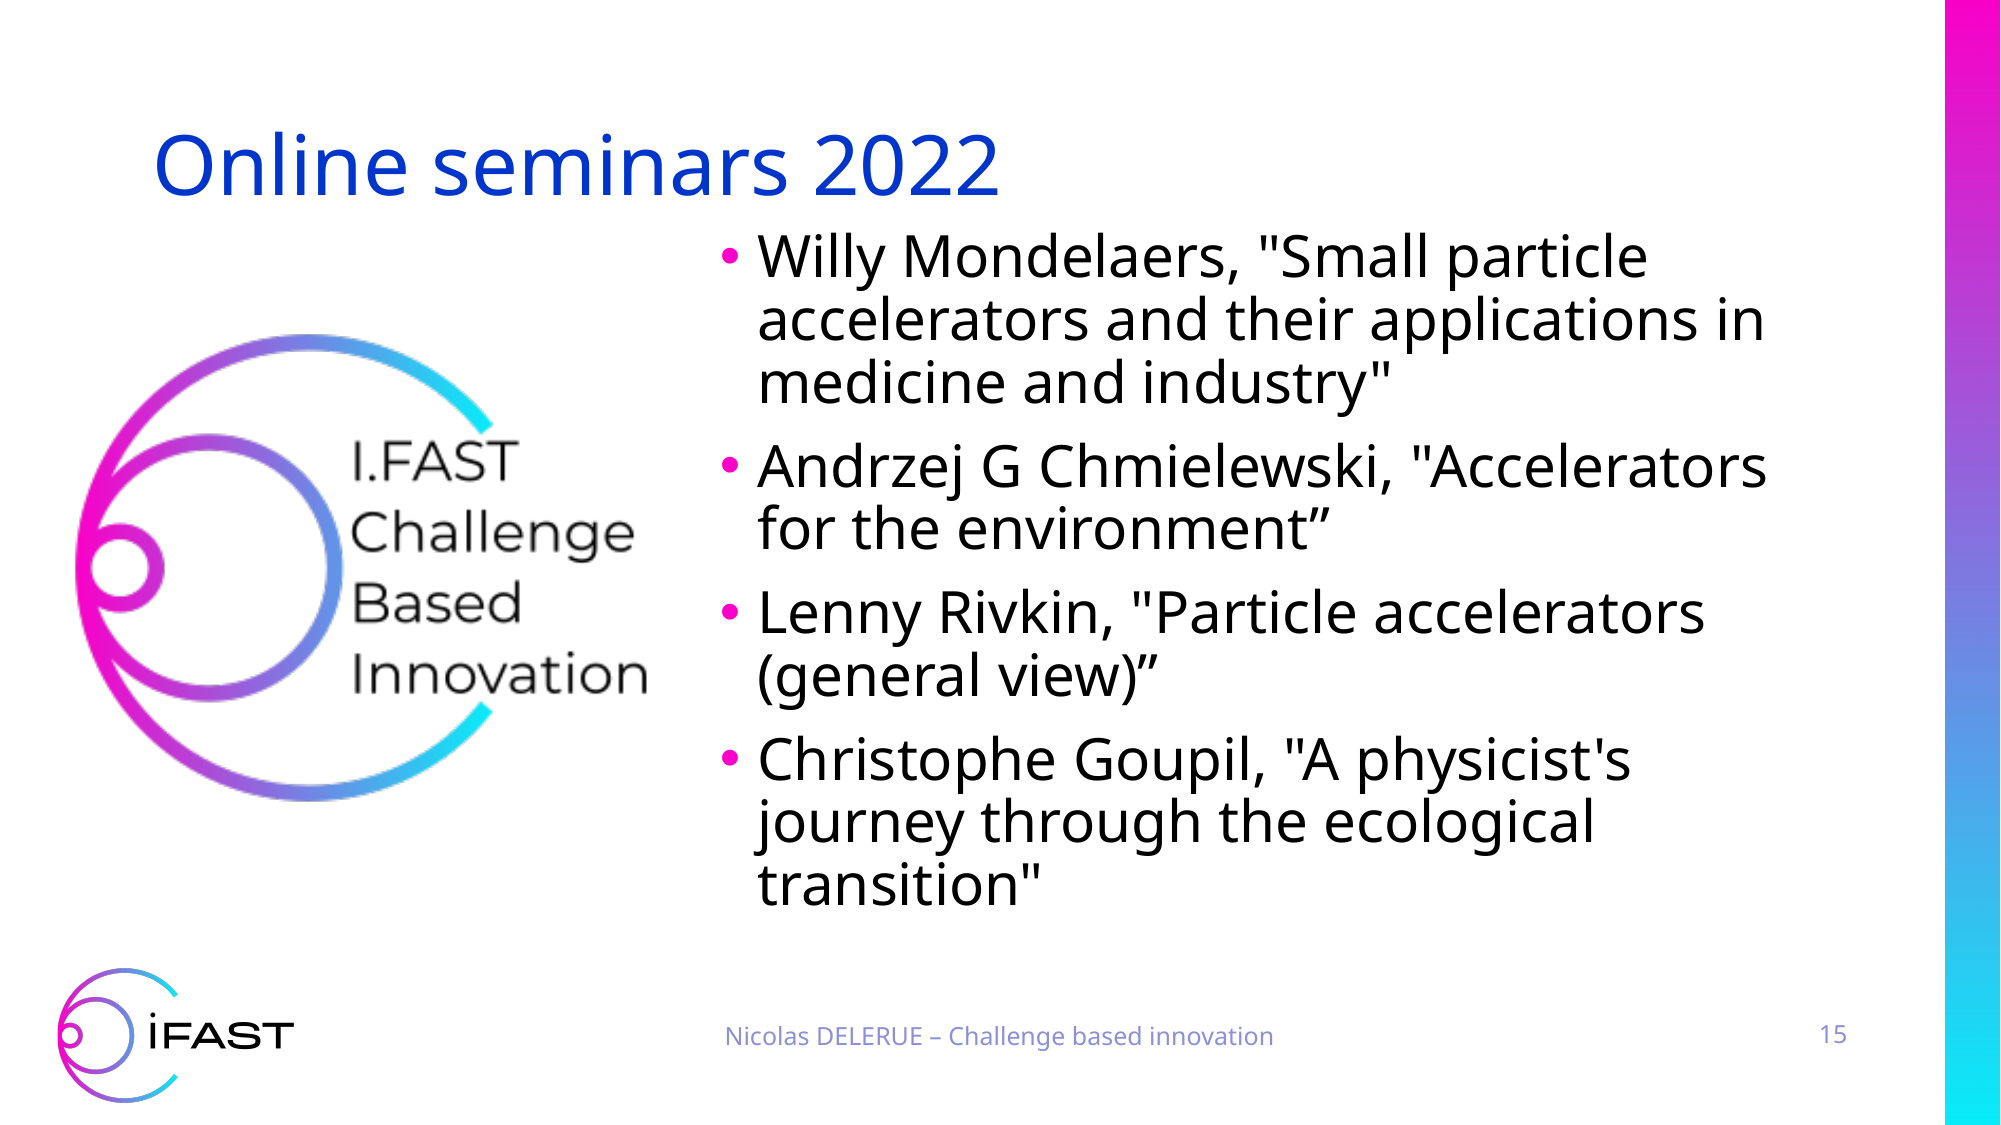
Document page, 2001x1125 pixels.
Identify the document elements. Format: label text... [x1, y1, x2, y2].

picture [55, 314, 668, 823]
title Online seminars 2022 [137, 59, 1863, 278]
footer Nicolas DELERUE – Challenge based innovation [468, 1005, 1532, 1066]
slide_number 15 [1590, 1005, 1863, 1066]
picture [57, 968, 294, 1103]
list Willy Mondelaers, "Small particle accelerators and their applications in medicine and industry" Andrzej G Chmielewski, "Accelerators for the environment” Lenny Rivkin, "Particle accelerators (general view)” Christophe Goupil, "A physicist's journey through the ecological transition" [704, 219, 1863, 937]
picture [1945, 0, 2001, 1125]
